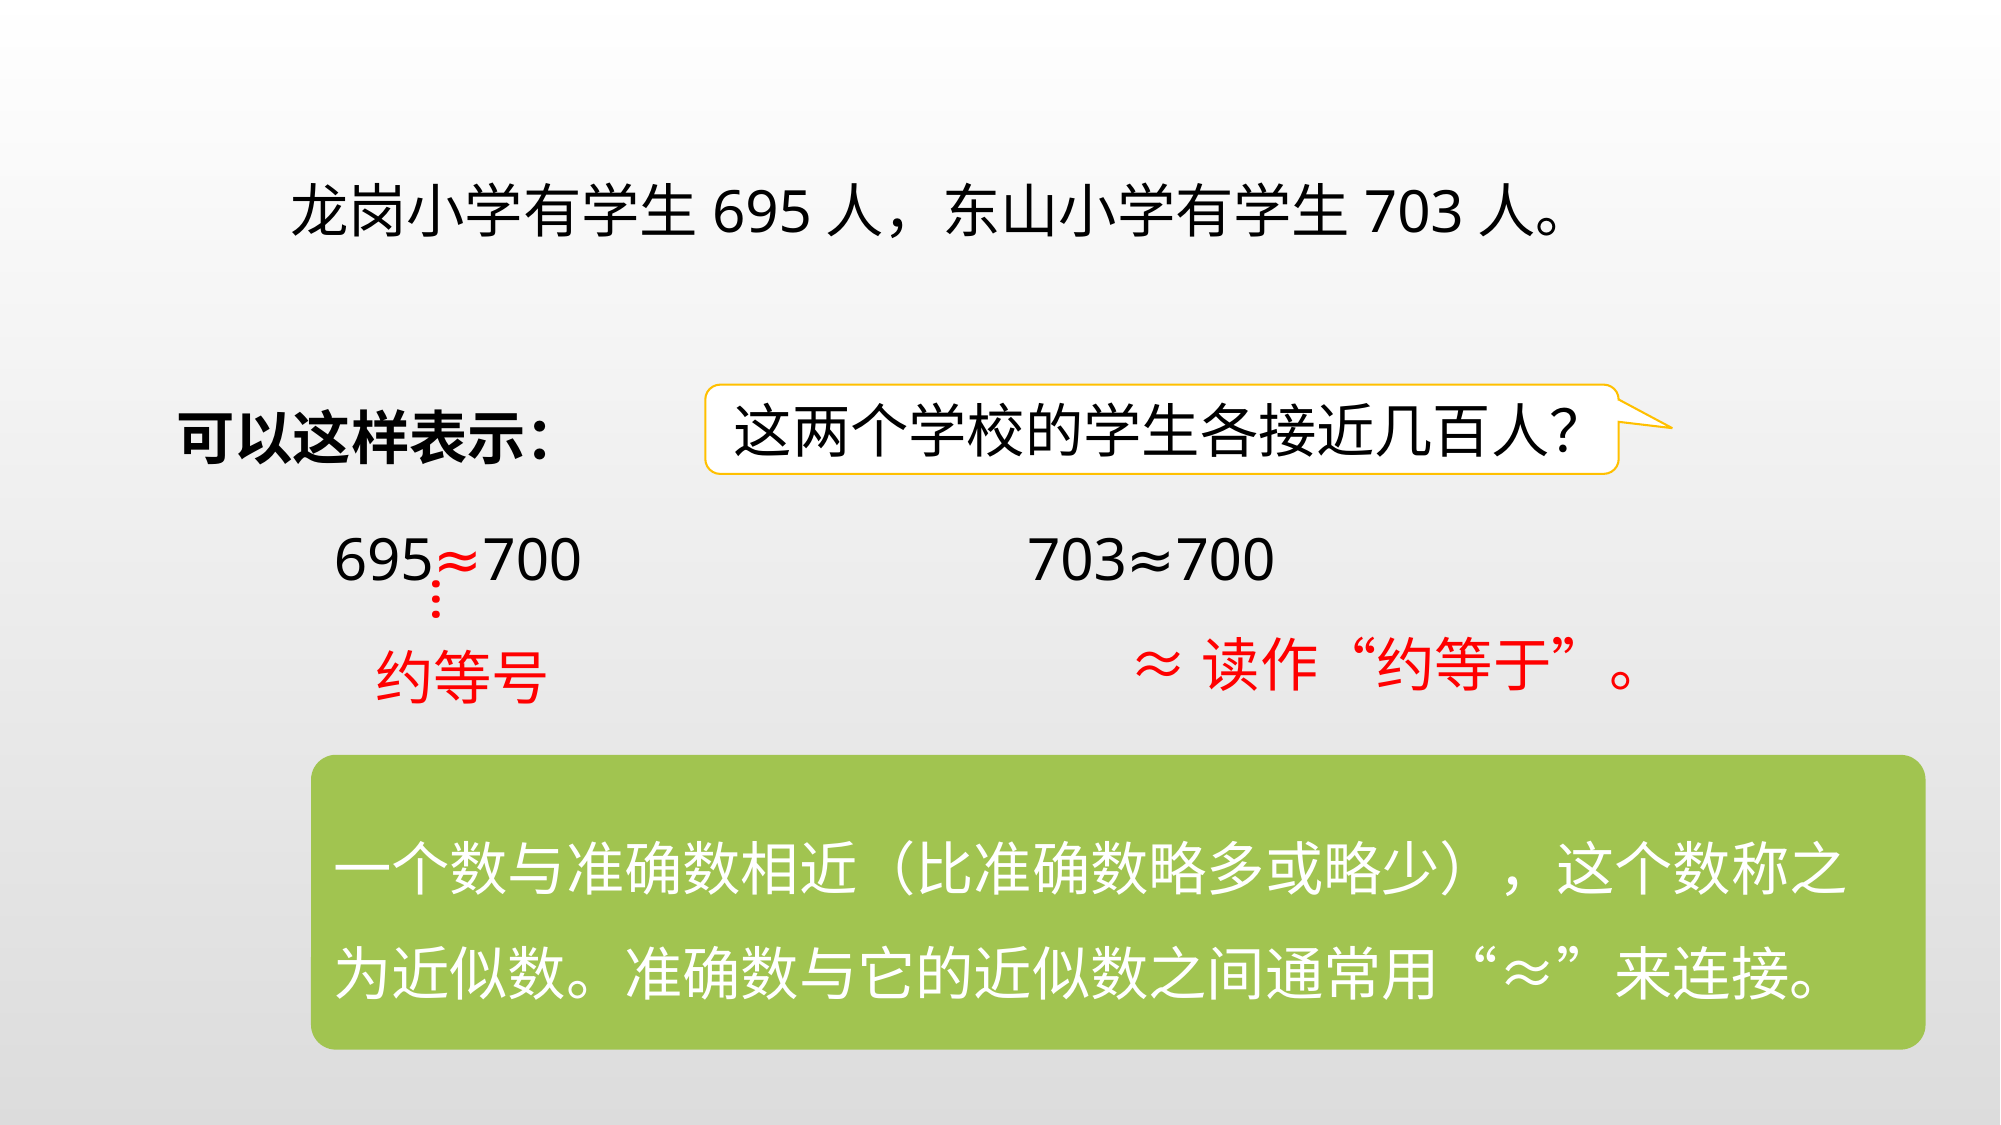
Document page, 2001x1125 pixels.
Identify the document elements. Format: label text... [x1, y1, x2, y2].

text_box … [422, 544, 491, 620]
text_box ≈读作“约等于”。 [1114, 620, 1631, 706]
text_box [705, 384, 1680, 474]
text_box 695≈700 [319, 501, 666, 600]
text_box 可以这样表示： [161, 380, 650, 479]
text_box 703≈700 [1012, 501, 1359, 600]
text_box 龙岗小学有学生695人，东山小学有学生703人。 [275, 153, 1741, 252]
text_box 一个数与准确数相近（比准确数略多或略少），这个数称之为近似数。准确数与它的近似数之间通常用“≈”来连接。 [309, 753, 1927, 1051]
text_box 约等号 [354, 620, 570, 732]
